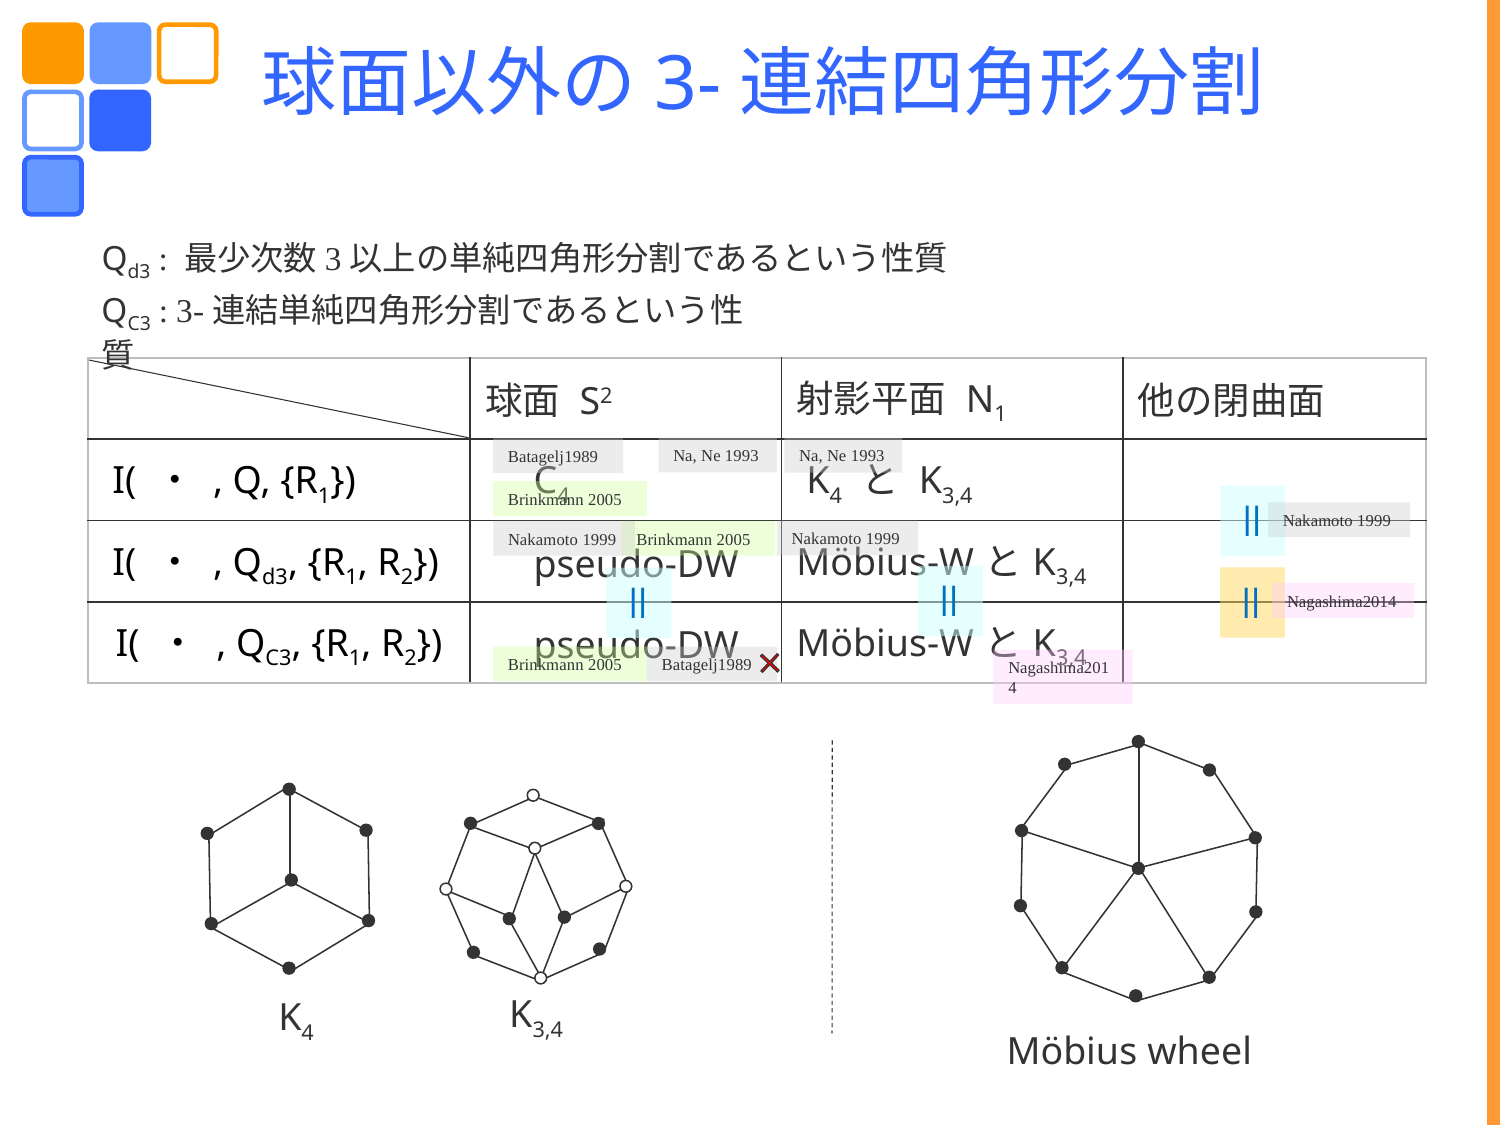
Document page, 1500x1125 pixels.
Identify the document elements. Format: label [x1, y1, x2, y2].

table_cell [471, 440, 781, 520]
text_box [658, 437, 777, 473]
table_cell [782, 603, 1122, 682]
table_header [1124, 359, 1425, 438]
table_header [782, 359, 1122, 438]
text_box [196, 783, 382, 1047]
table_cell [777, 656, 781, 669]
text_box [606, 567, 672, 638]
text_box [993, 649, 1133, 705]
text_box [440, 789, 632, 1044]
text_box [86, 229, 968, 438]
table_cell [1124, 521, 1425, 601]
table_cell [782, 440, 1122, 520]
table_cell [1124, 440, 1425, 520]
text_box [246, 26, 1407, 133]
table_cell [471, 521, 781, 601]
table_cell [89, 603, 469, 682]
table_cell [89, 521, 469, 601]
table_cell [1124, 603, 1425, 682]
table_cell [471, 603, 781, 682]
text_box [493, 646, 781, 682]
table_cell [777, 671, 781, 682]
table_cell [782, 521, 1122, 601]
table_cell [89, 440, 469, 520]
text_box [493, 520, 919, 556]
text_box [918, 565, 983, 637]
text_box [493, 438, 624, 474]
text_box [991, 735, 1290, 1080]
text_box [784, 437, 903, 473]
text_box [1219, 485, 1411, 556]
text_box [1219, 567, 1415, 638]
table_header [471, 359, 781, 438]
text_box [493, 481, 647, 516]
